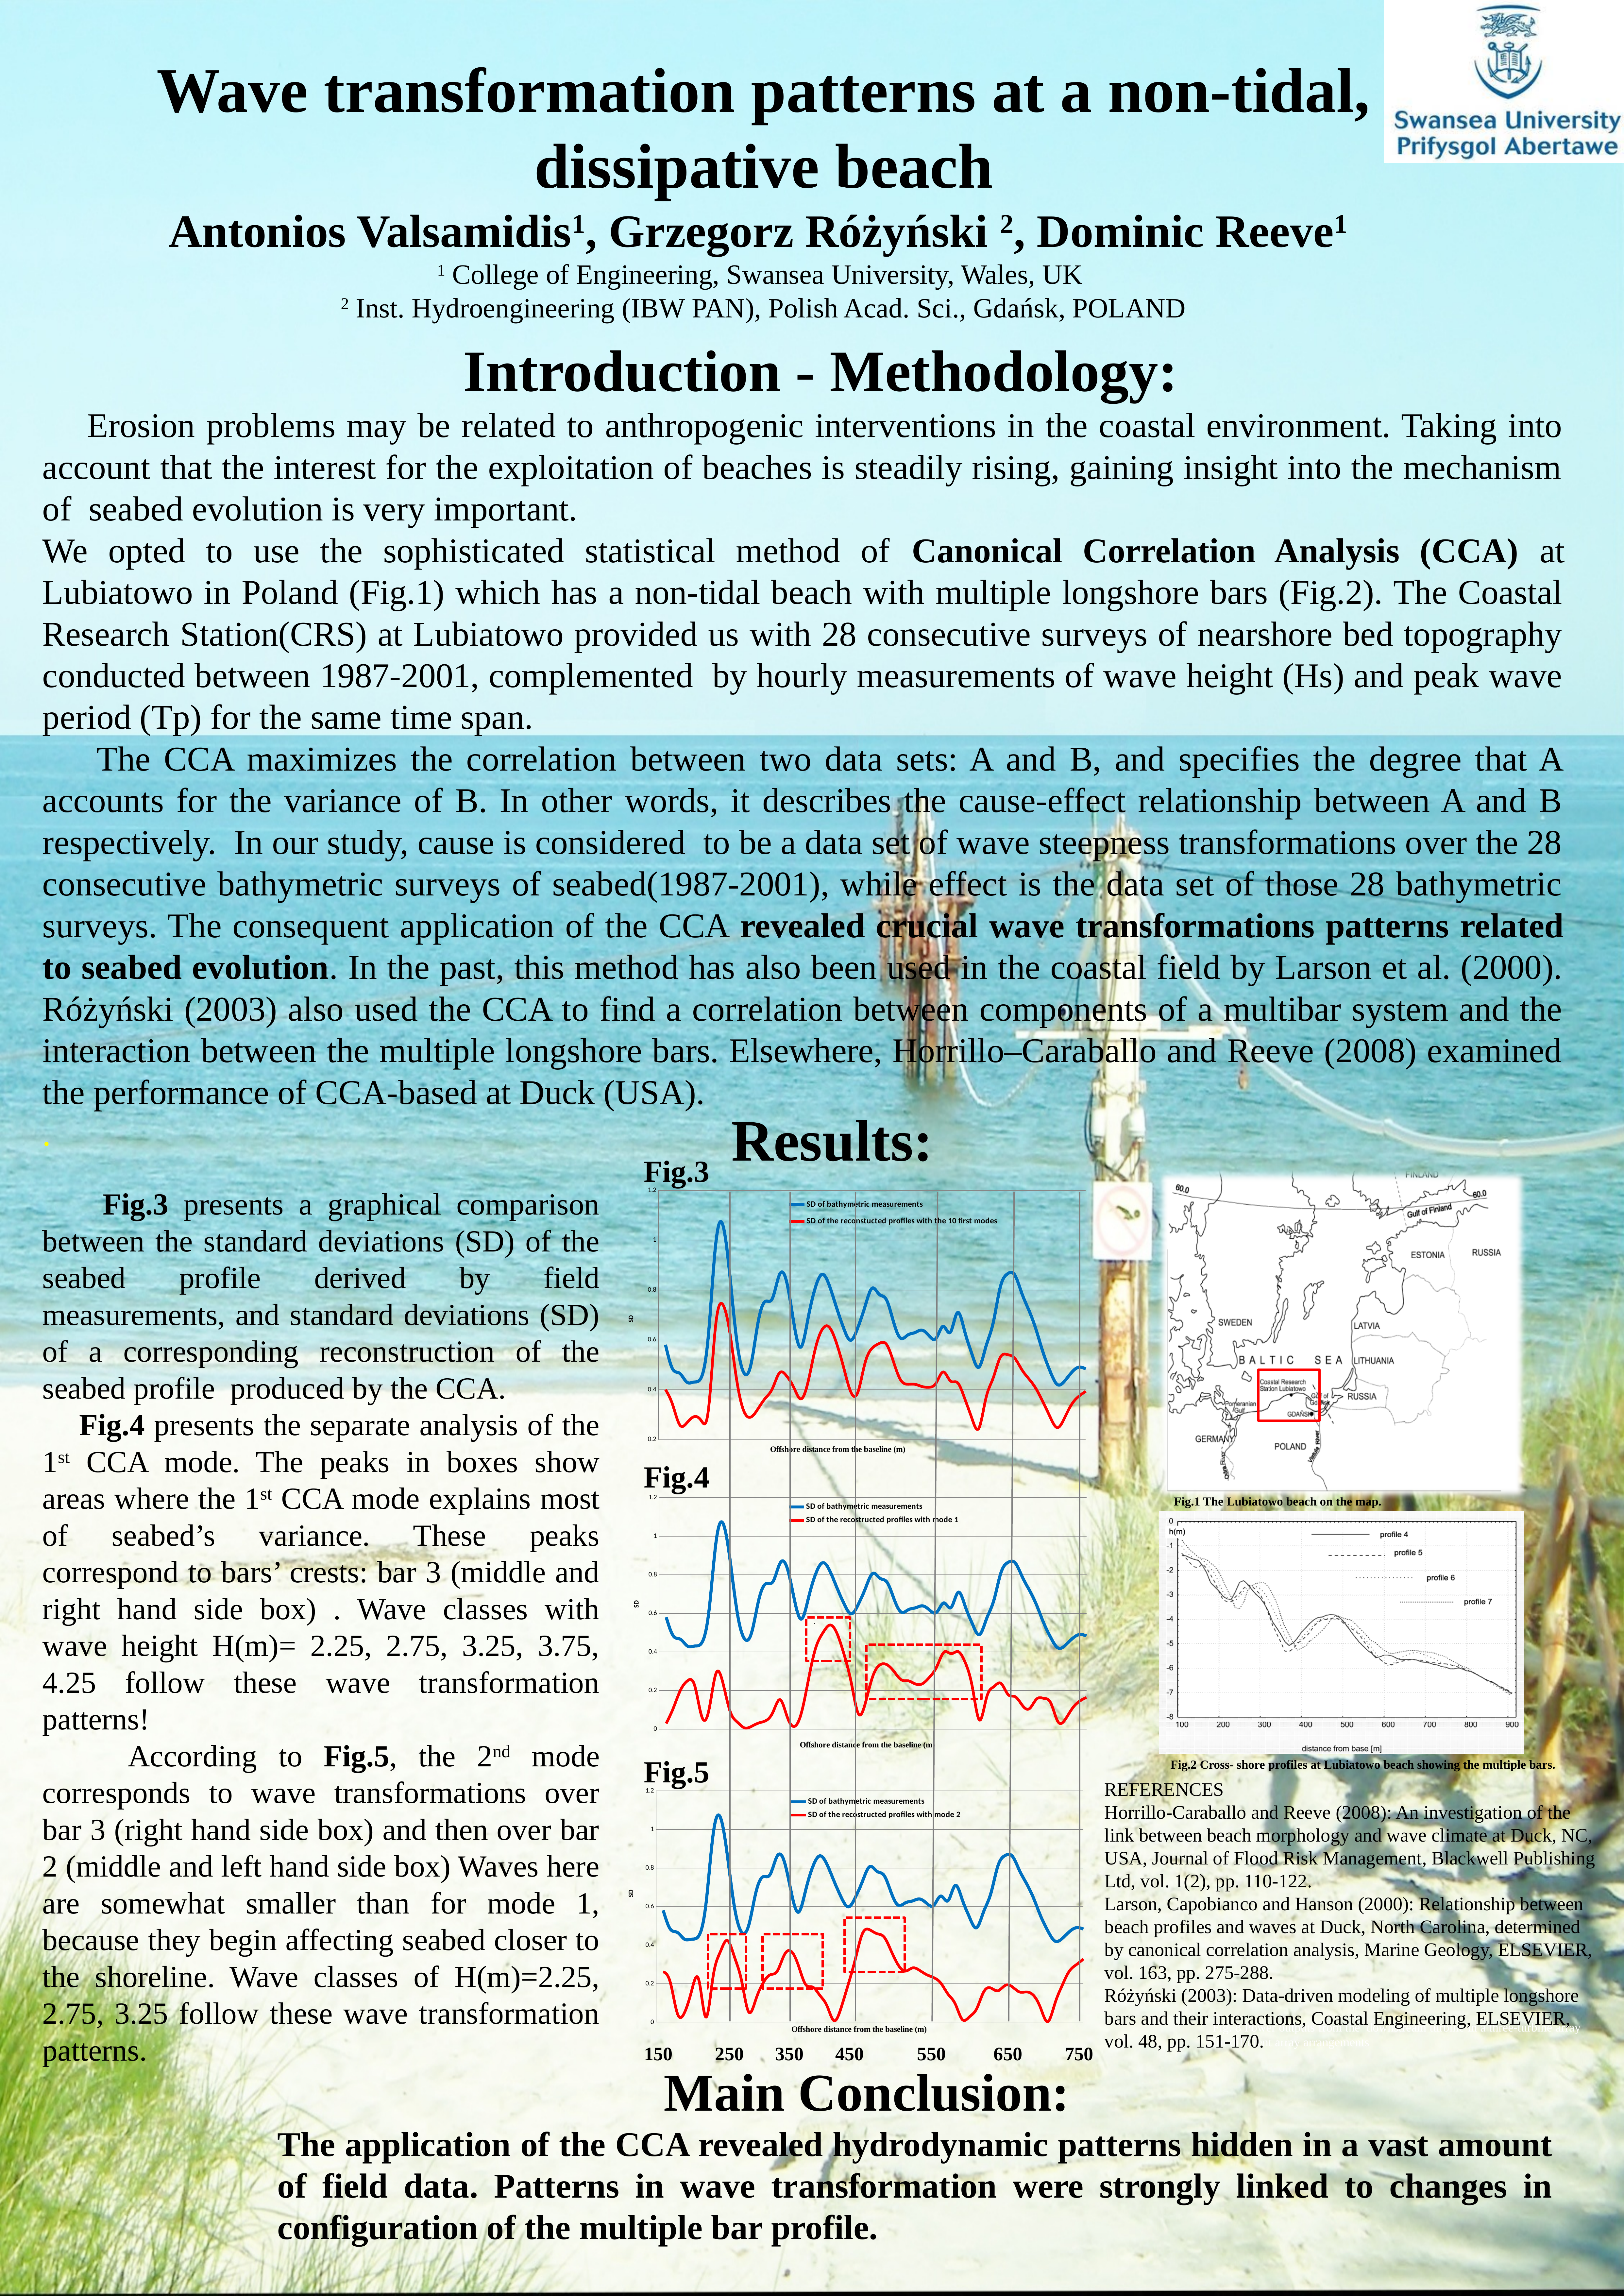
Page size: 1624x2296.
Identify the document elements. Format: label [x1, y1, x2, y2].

text_box [596, 1604, 1427, 1609]
text_box [1159, 1511, 1577, 1789]
text_box [1156, 1169, 1528, 1511]
chart [626, 1765, 1096, 2049]
chart [631, 1609, 1102, 1760]
chart [626, 1181, 1102, 1604]
picture [0, 0, 1624, 2296]
text_box [520, 1604, 596, 1609]
